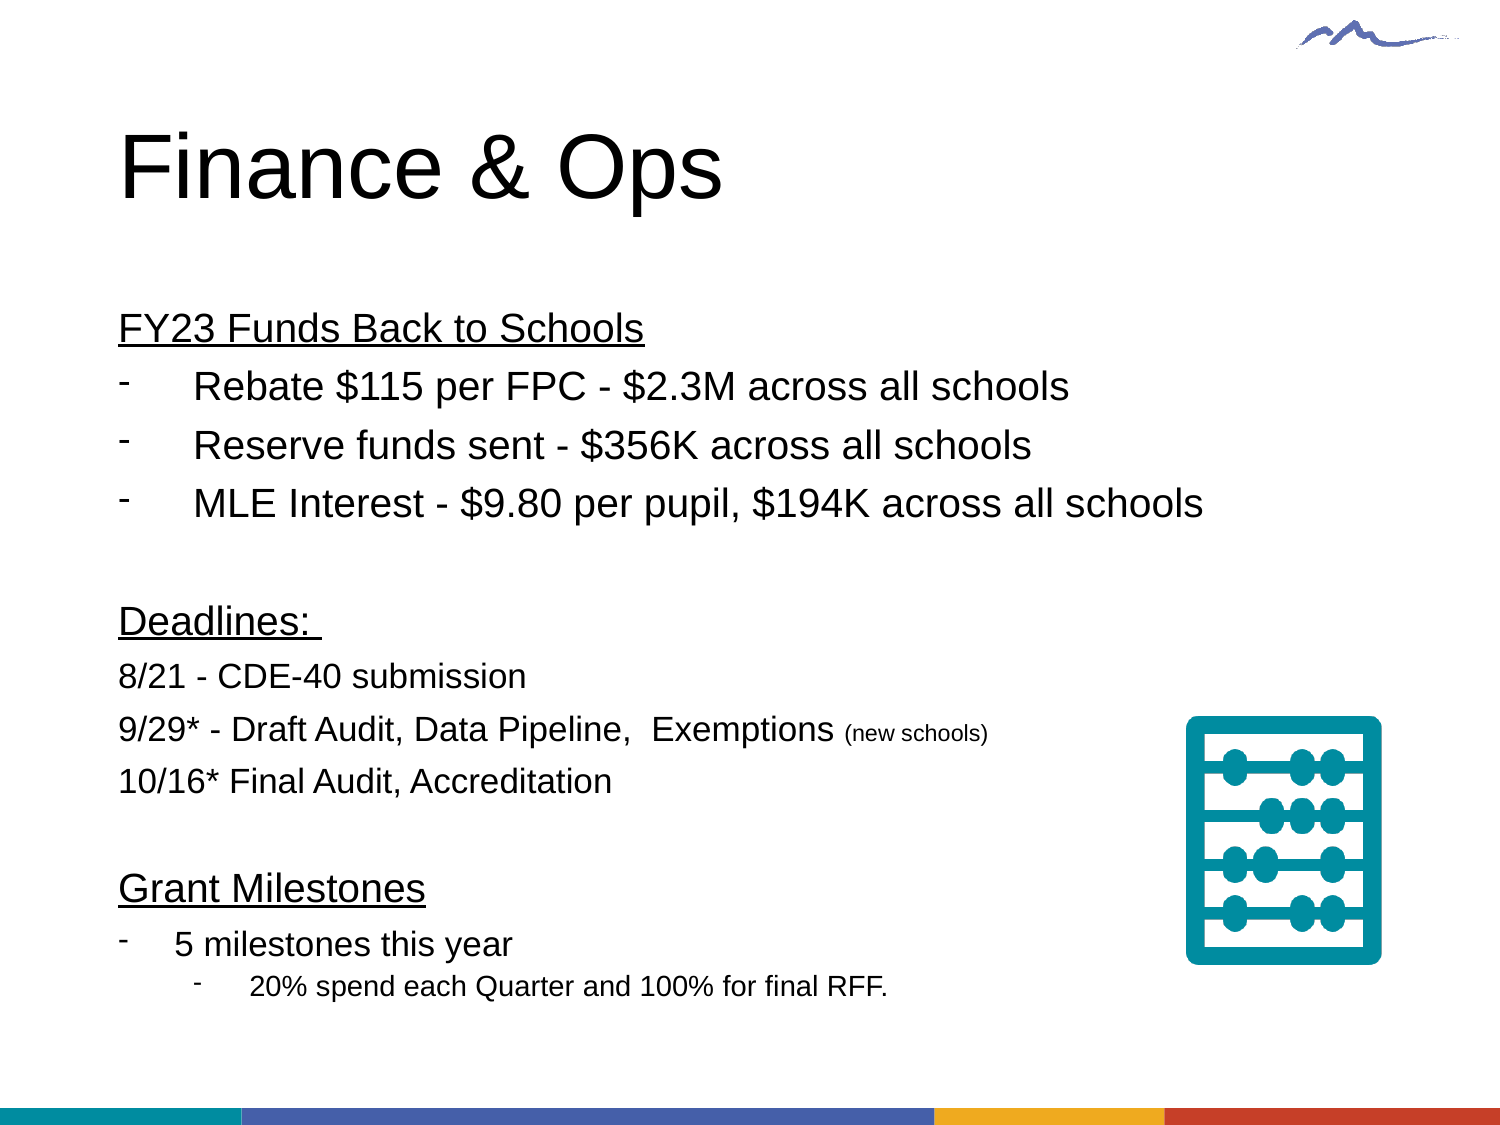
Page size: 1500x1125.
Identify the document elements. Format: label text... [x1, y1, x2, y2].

picture [1296, 20, 1459, 49]
picture [1137, 694, 1430, 986]
title Finance & Ops [103, 59, 1397, 278]
list FY23 Funds Back to Schools Rebate $115 per FPC - $2.3M across all schools Reserve funds sent - $356K across all schools MLE Interest - $9.80 per pupil, $194K across all schools Deadlines: 8/21 - CDE-40 submission 9/29* - Draft Audit, Data Pipeline, Exemptions (new schools) 10/16* Final Audit, Accreditation Grant Milestones 5 milestones this year 20% spend each Quarter and 100% for final RFF. [103, 299, 1397, 1014]
